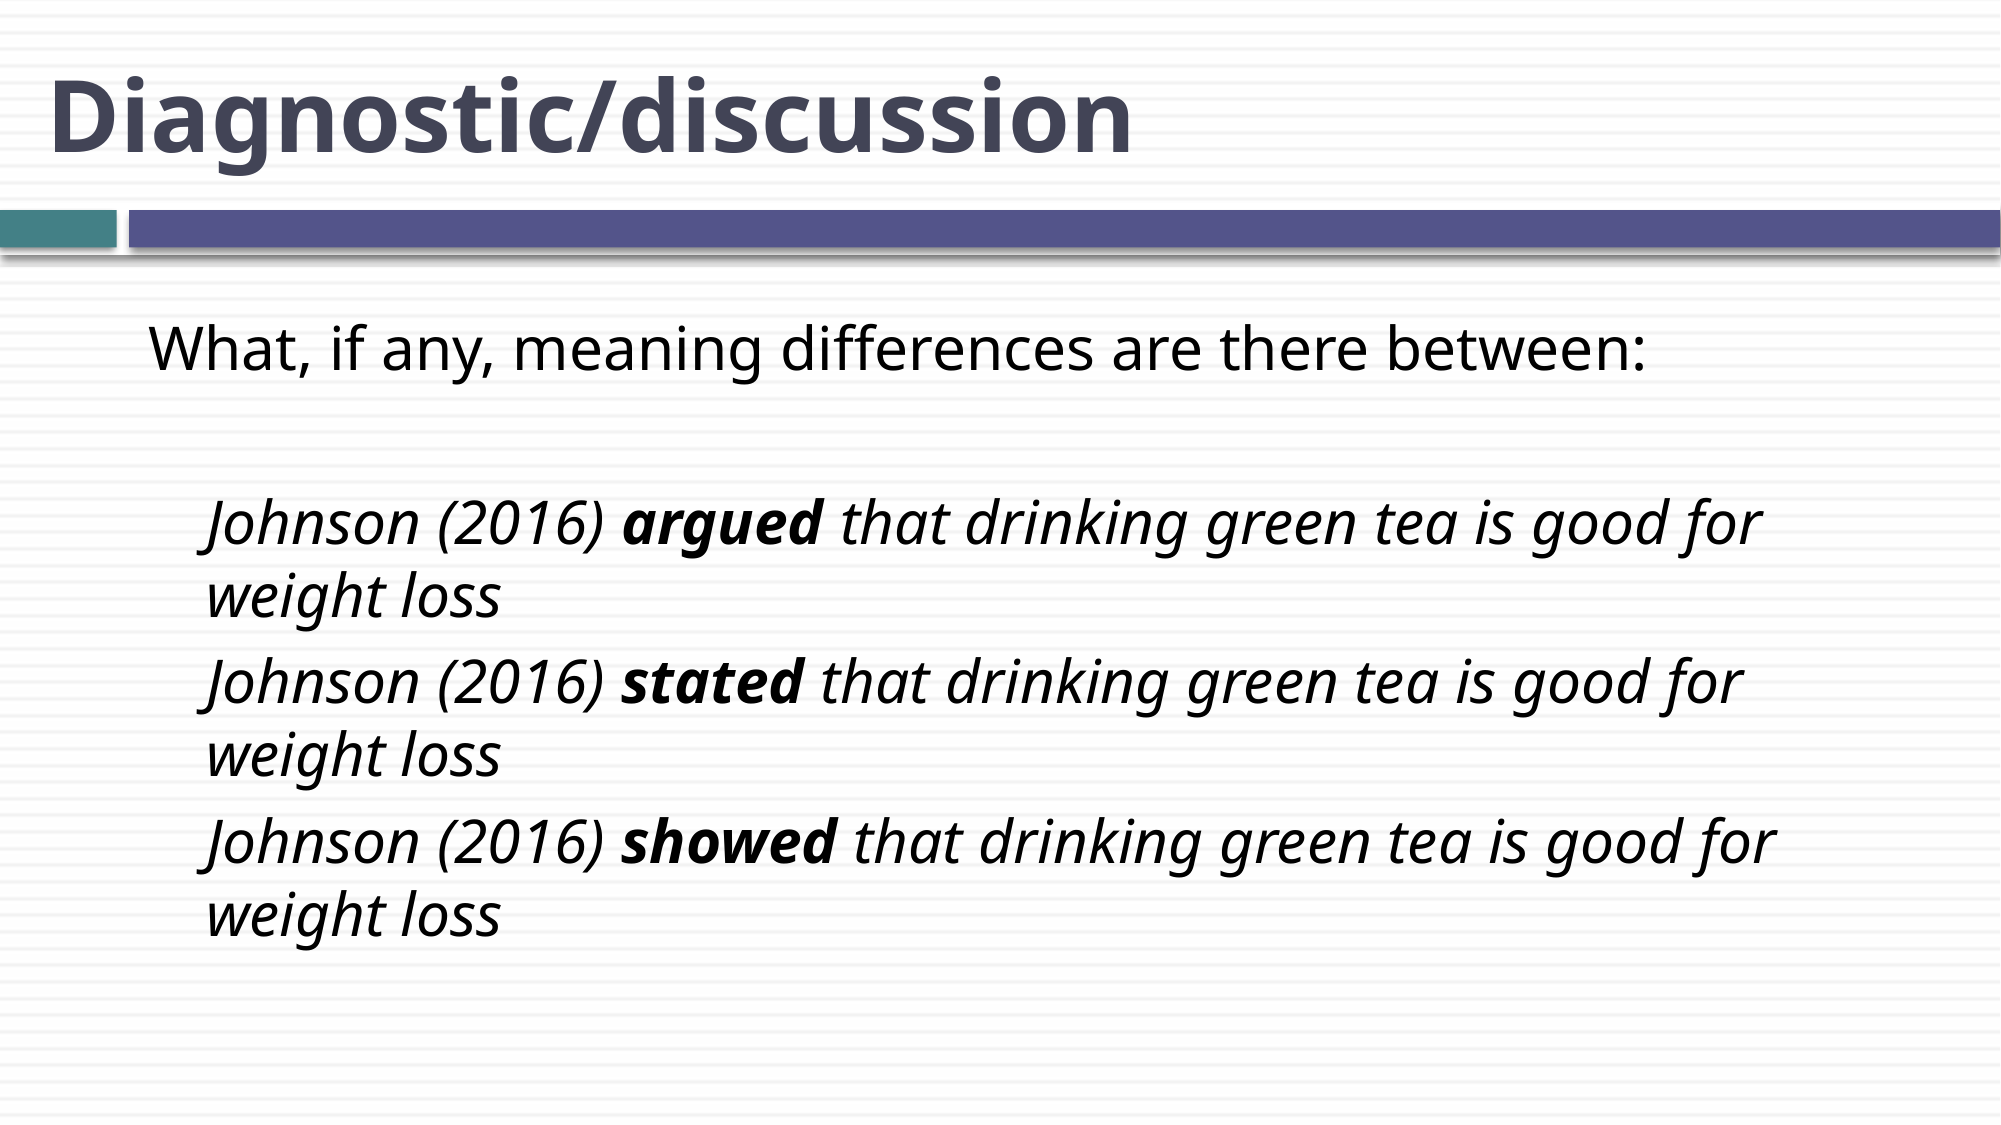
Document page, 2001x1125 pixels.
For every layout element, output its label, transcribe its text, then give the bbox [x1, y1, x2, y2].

list What, if any, meaning differences are there between: Johnson (2016) argued that drinking green tea is good for weight loss Johnson (2016) stated that drinking green tea is good for weight loss Johnson (2016) showed that drinking green tea is good for weight loss [133, 302, 1917, 1053]
title Diagnostic/discussion [31, 30, 1815, 194]
